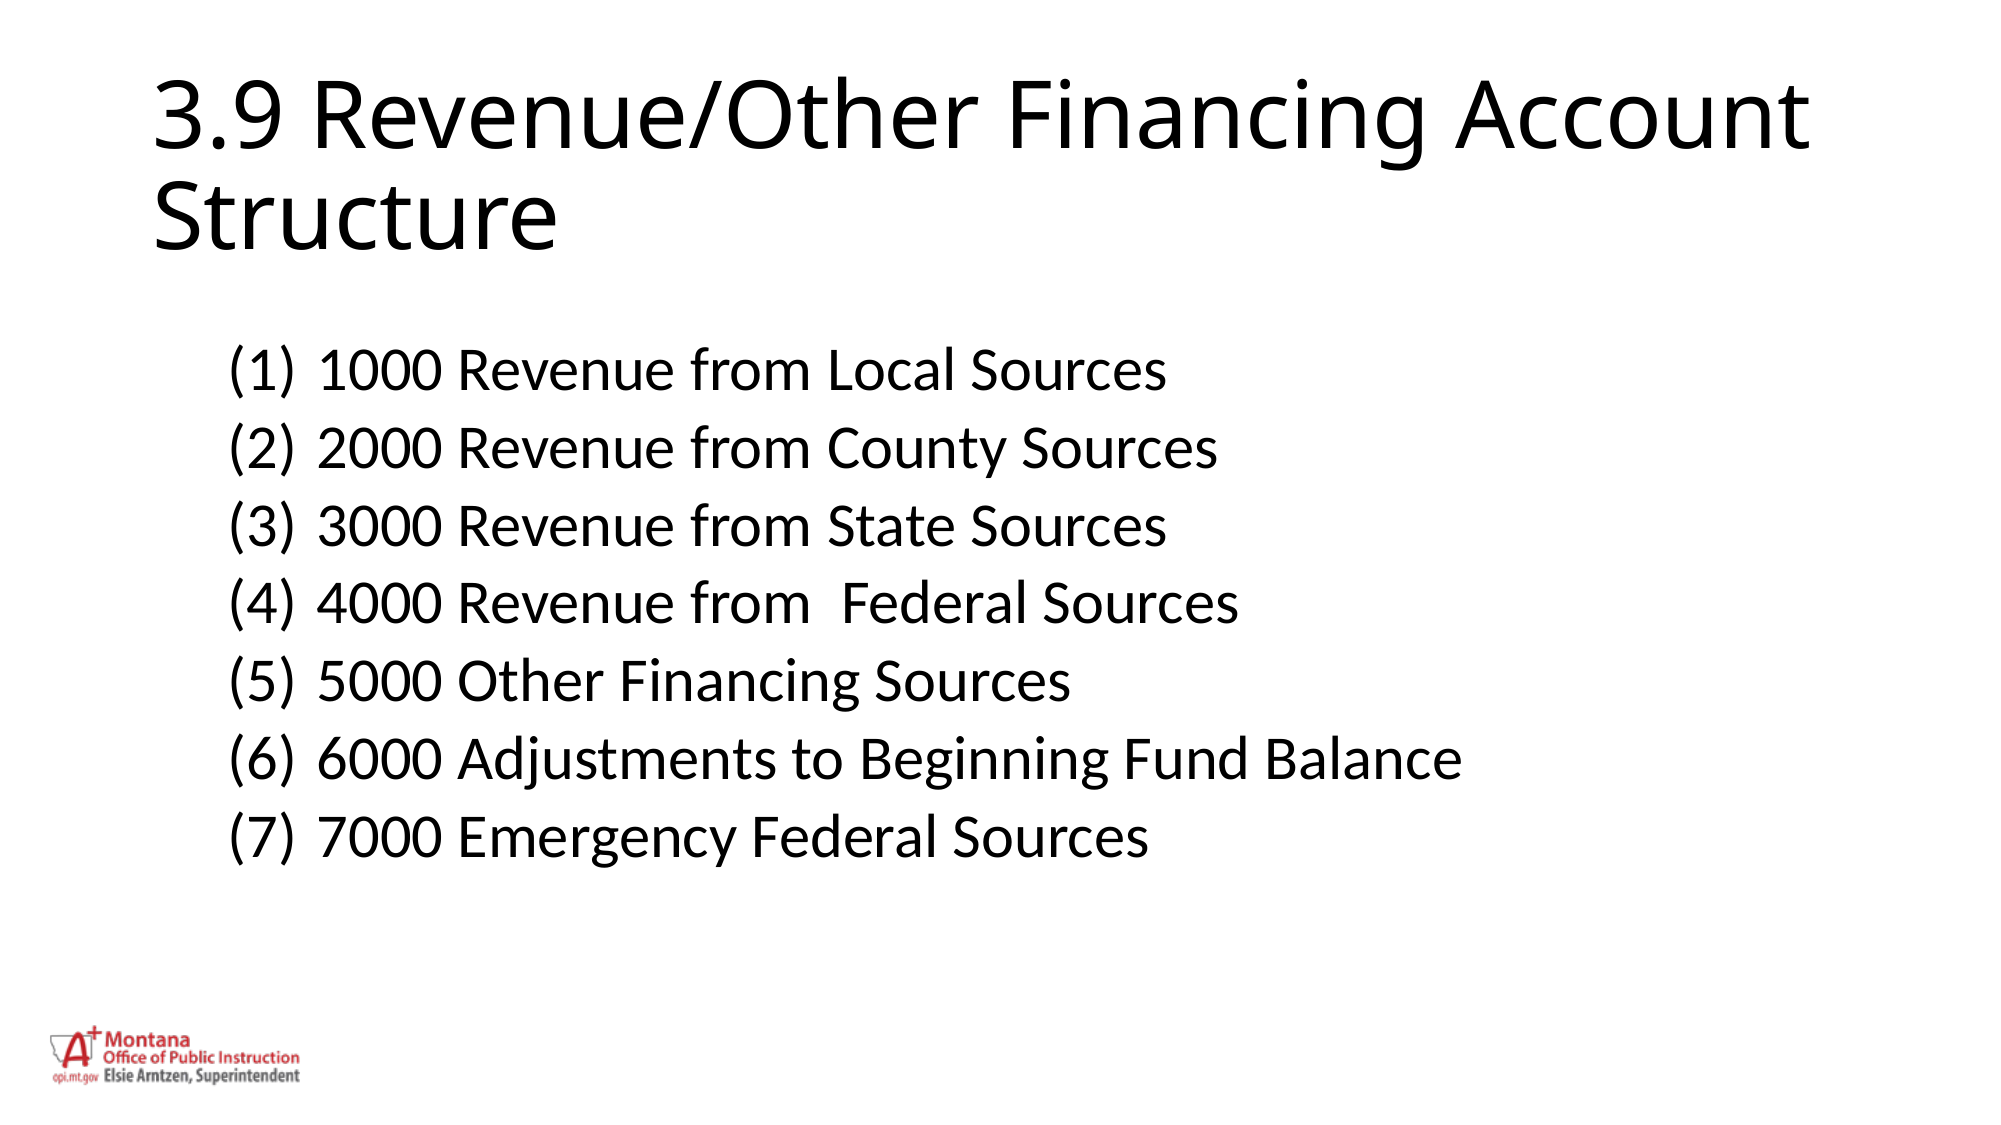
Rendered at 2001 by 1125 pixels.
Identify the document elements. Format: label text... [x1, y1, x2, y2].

picture [42, 1020, 307, 1088]
title 3.9 Revenue/Other Financing Account Structure [137, 59, 1863, 243]
list 1000 Revenue from Local Sources 2000 Revenue from County Sources 3000 Revenue from State Sources 4000 Revenue from Federal Sources 5000 Other Financing Sources 6000 Adjustments to Beginning Fund Balance 7000 Emergency Federal Sources [137, 243, 1909, 1014]
